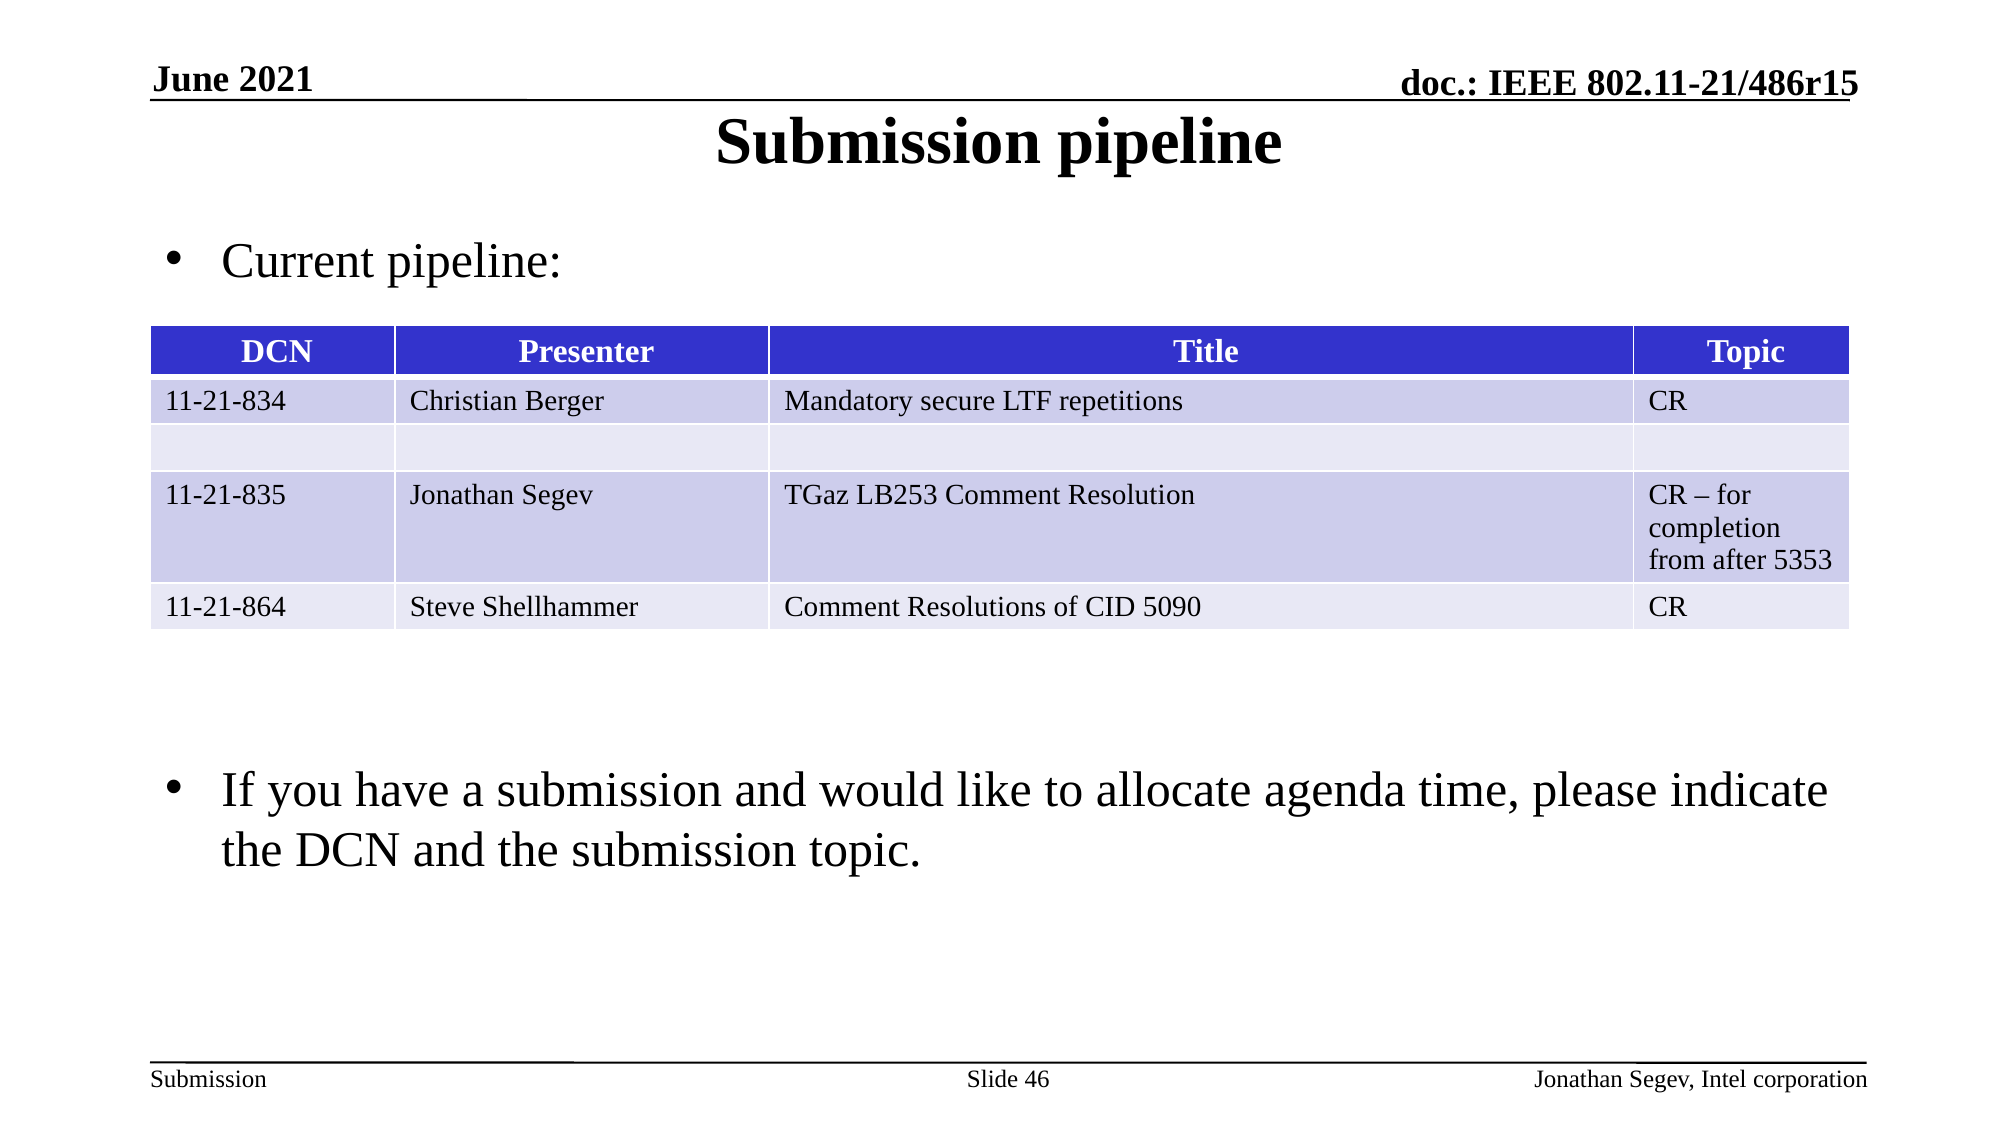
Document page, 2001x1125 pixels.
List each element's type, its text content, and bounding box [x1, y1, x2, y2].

table_header Topic [1634, 326, 1849, 374]
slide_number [152, 54, 563, 100]
table_cell [396, 425, 768, 470]
table_cell [770, 425, 1633, 470]
table_cell CR [1634, 584, 1849, 629]
table_cell Christian Berger [396, 380, 768, 423]
footer Jonathan Segev, Intel corporation [1171, 1061, 1869, 1093]
table_cell 11-21-864 [151, 584, 394, 629]
table_header Title [770, 326, 1633, 374]
table_cell [1634, 425, 1849, 470]
table_header Presenter [396, 326, 768, 374]
title Submission pipeline [149, 112, 1850, 163]
list Current pipeline: If you have a submission and would like to allocate agenda time, please indicate the DCN and the submission topic. [149, 219, 1850, 324]
table_cell Comment Resolutions of CID 5090 [770, 584, 1633, 629]
table_cell Steve Shellhammer [396, 584, 768, 629]
table_cell 11-21-835 [151, 472, 394, 582]
table_header DCN [151, 326, 394, 374]
table_cell Jonathan Segev [396, 472, 768, 582]
table_cell CR – for completion from after 5353 [1634, 472, 1849, 582]
table_cell TGaz LB253 Comment Resolution [770, 472, 1633, 582]
table_cell CR [1634, 380, 1849, 423]
table_cell Mandatory secure LTF repetitions [770, 380, 1633, 423]
slide_number Slide 46 [950, 1061, 1067, 1123]
list Current pipeline: If you have a submission and would like to allocate agenda time, please indicate the DCN and the submission topic. [149, 631, 1850, 1000]
table_cell [151, 425, 394, 470]
table_cell 11-21-834 [151, 380, 394, 423]
